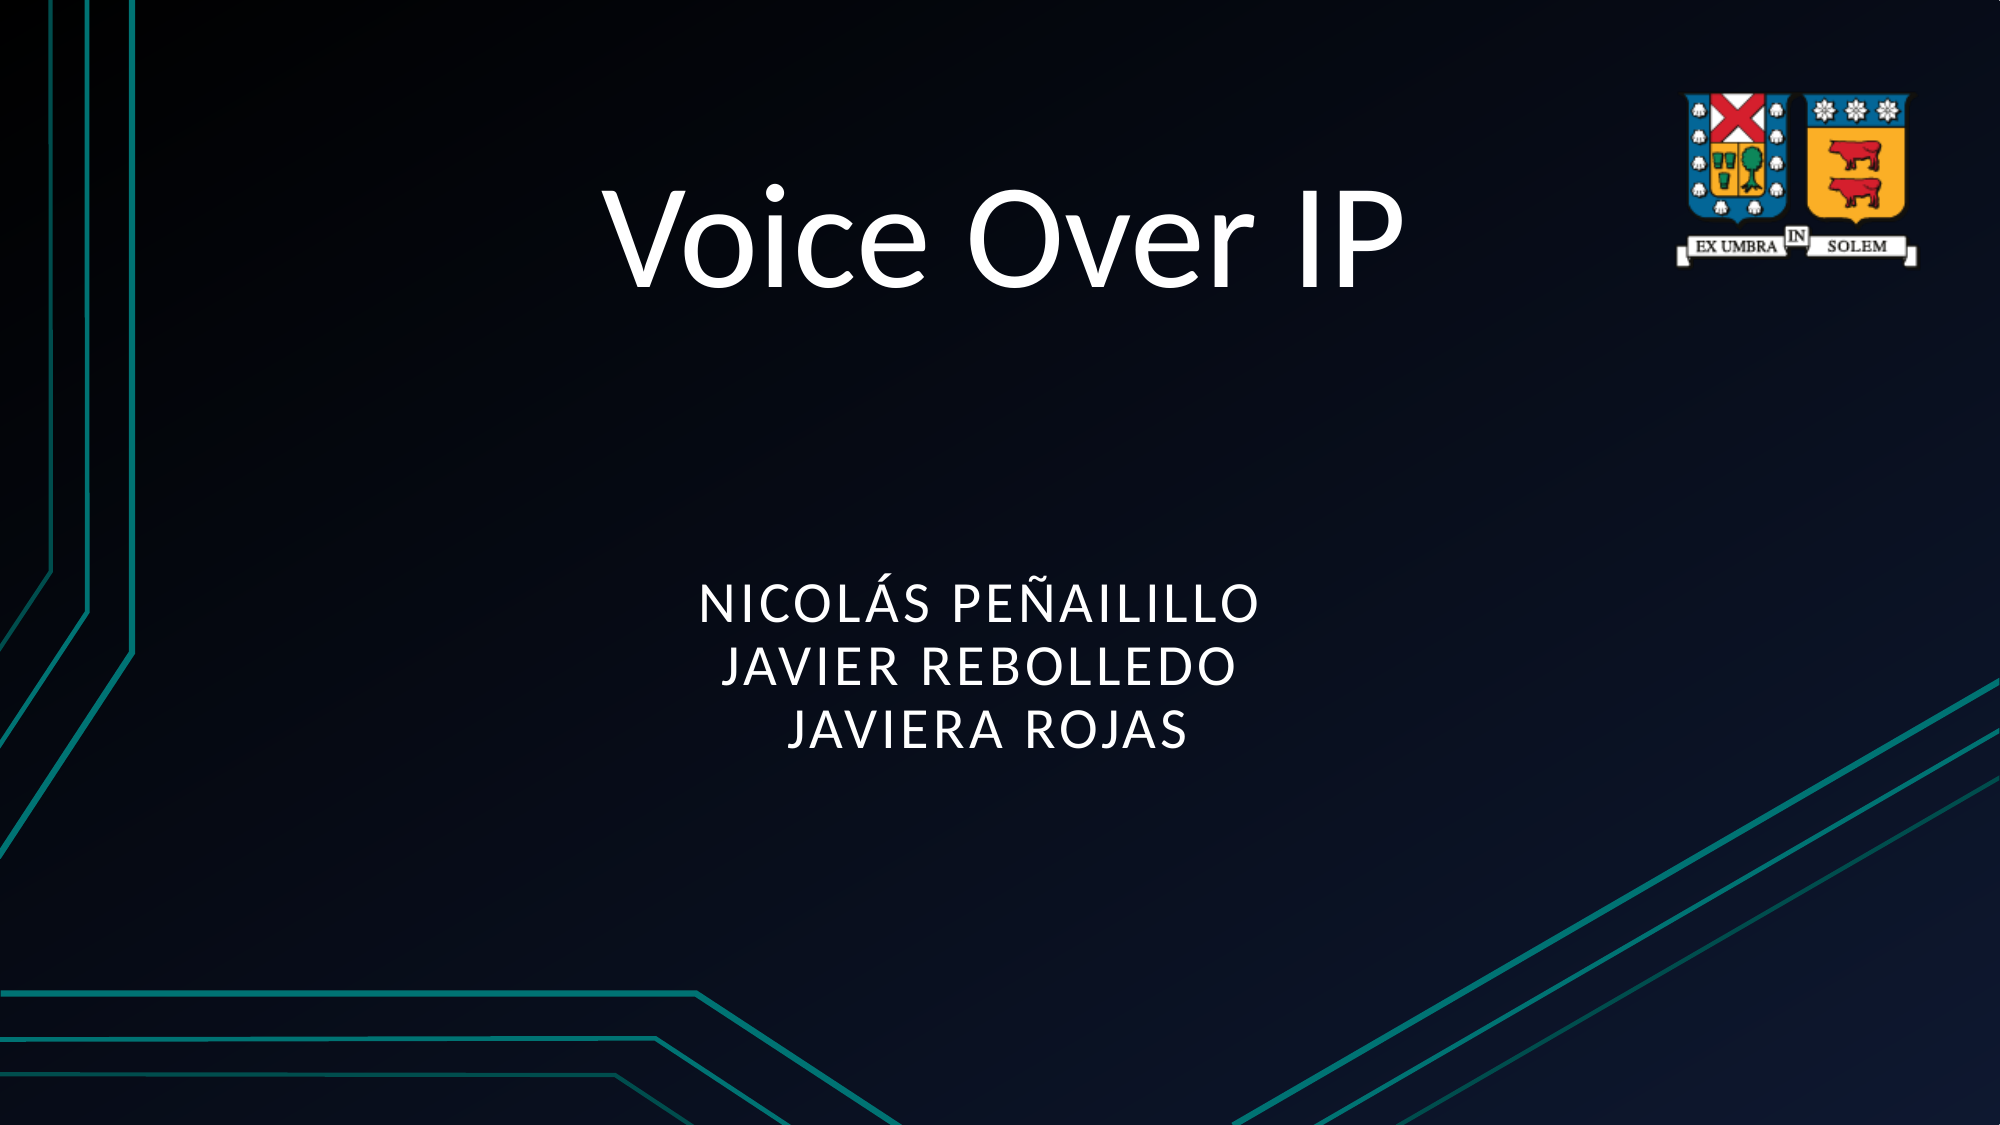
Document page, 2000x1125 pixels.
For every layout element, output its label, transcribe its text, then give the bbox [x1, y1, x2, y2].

picture [1660, 74, 2000, 349]
title Voice Over IP [581, 137, 1456, 330]
subtitle Nicolás peñailillo Javier rebolledo Javiera rojas [586, 562, 1390, 815]
